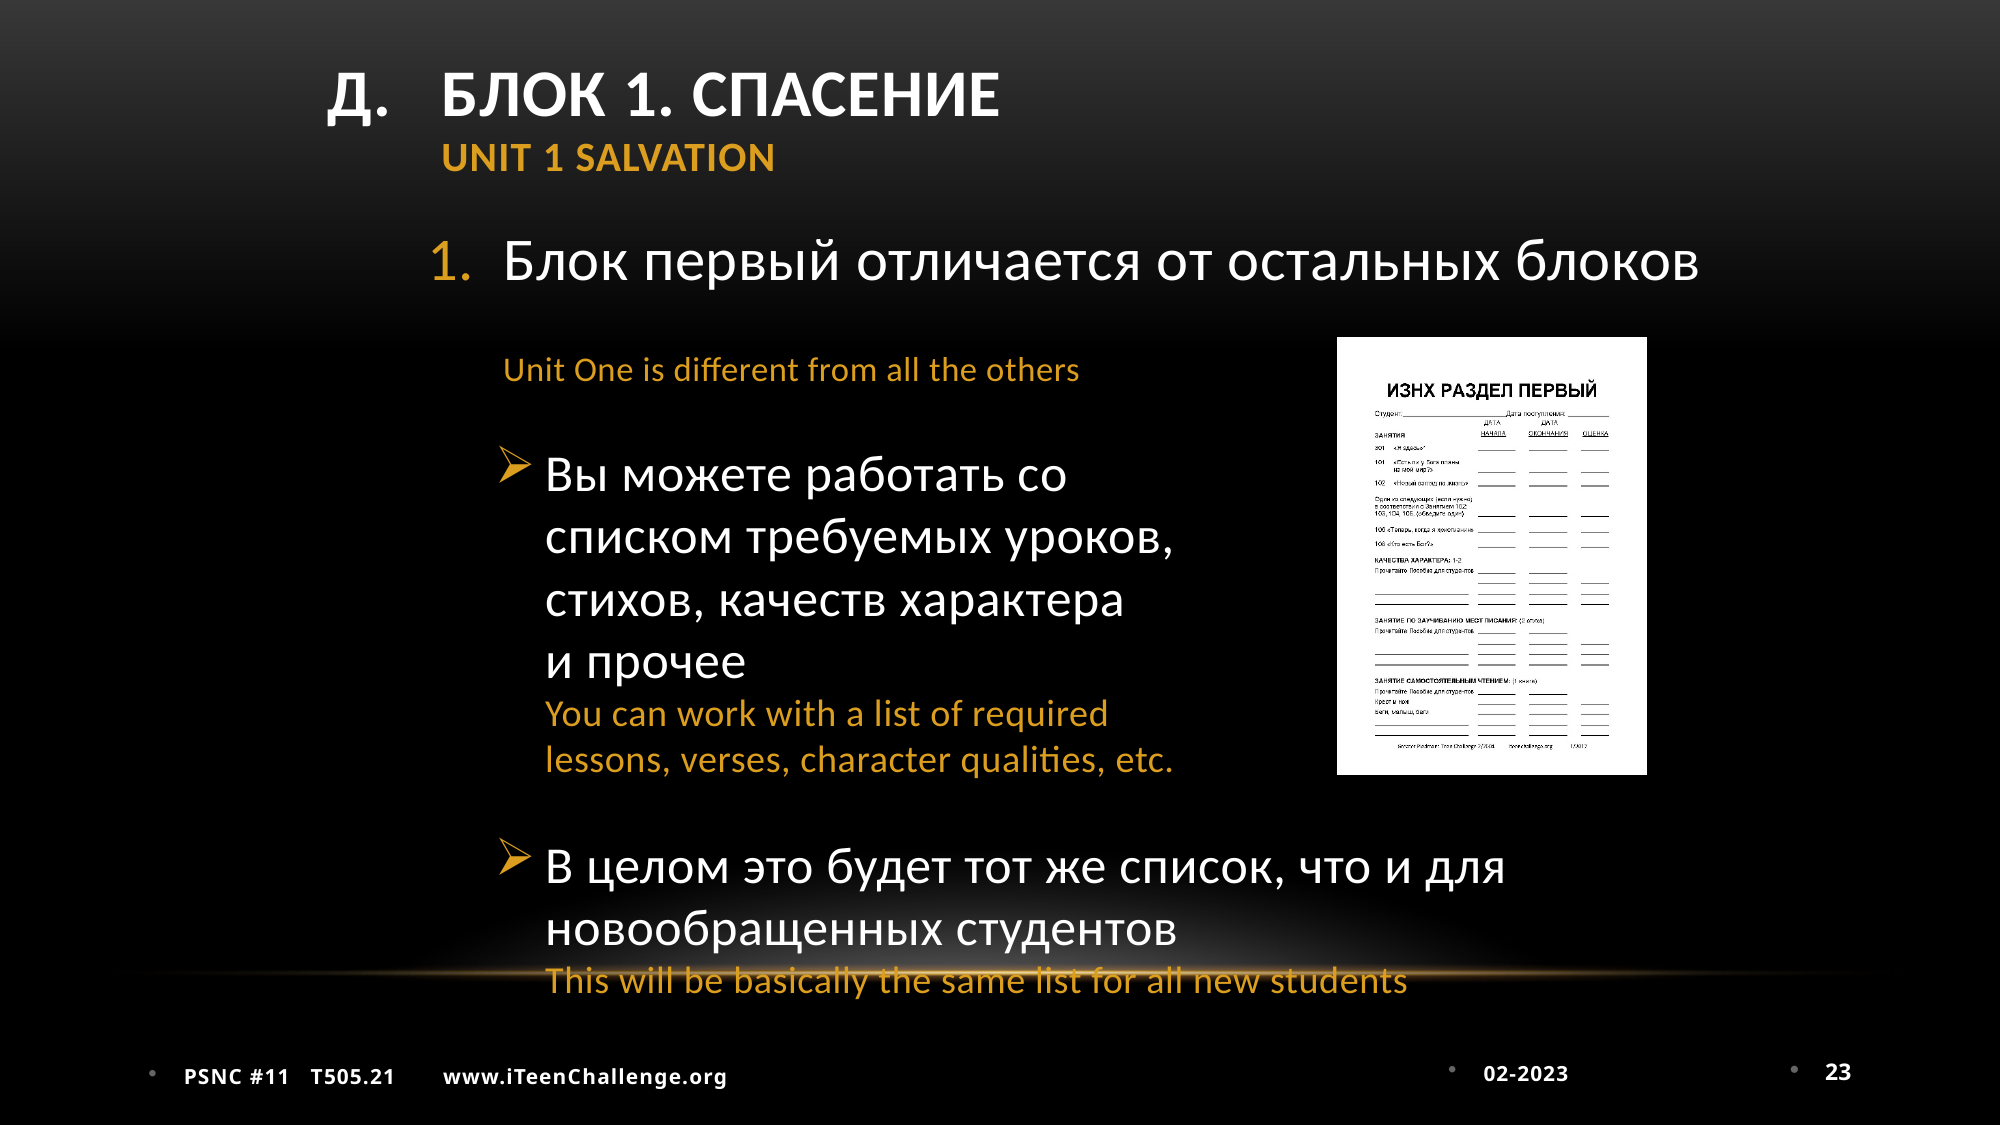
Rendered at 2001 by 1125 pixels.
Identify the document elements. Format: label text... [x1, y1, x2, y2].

slide_number 23 [1650, 1042, 1867, 1103]
title Д. БЛОК 1. СПАСЕНИЕ UNIT 1 SALVATION [312, 0, 1613, 188]
picture [0, 0, 2000, 1125]
list 1. Блок первый отличается от остальных блоков Unit One is different from all the others Вы можете работать со списком требуемых уроков, стихов, качеств характера и прочее You can work with a list of required lessons, verses, character qualities, etc. В целом это будет тот же список, что и для новообращенных студентов This will be basically the same list for all new students [412, 212, 1725, 1025]
footer PSNC #11 T505.21 www.iTeenChallenge.org [133, 1050, 1200, 1103]
slide_number 02-2023 [1250, 1042, 1584, 1103]
